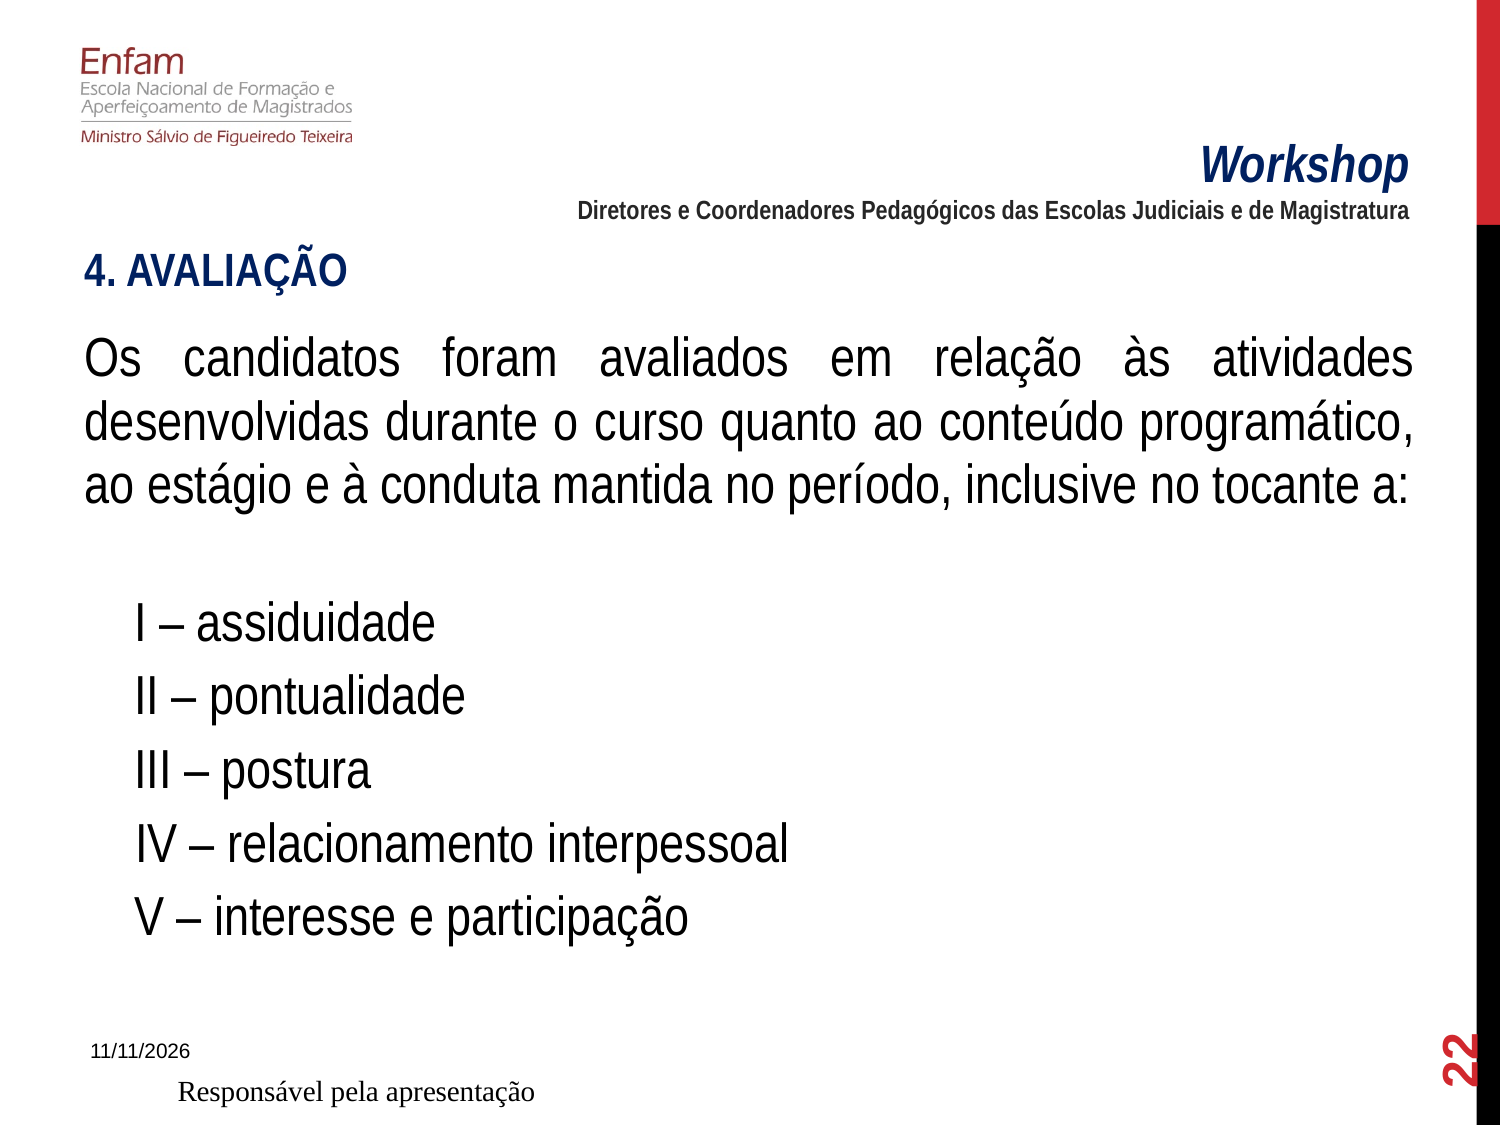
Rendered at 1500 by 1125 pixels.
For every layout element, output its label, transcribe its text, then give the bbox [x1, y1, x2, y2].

picture [78, 46, 352, 146]
list 4. AVALIAÇÃO Os candidatos foram avaliados em relação às atividades desenvolvidas durante o curso quanto ao conteúdo programático, ao estágio e à conduta mantida no período, inclusive no tocante a: I – assiduidade II – pontualidade III – postura IV – relacionamento interpessoal V – interesse e participação [69, 232, 1430, 1012]
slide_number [75, 1012, 638, 1063]
text_box Workshop Diretores e Coordenadores Pedagógicos das Escolas Judiciais e de Magistratura [74, 45, 1425, 233]
footer Responsável pela apresentação [75, 1065, 638, 1112]
slide_number 22 [1427, 887, 1488, 1104]
